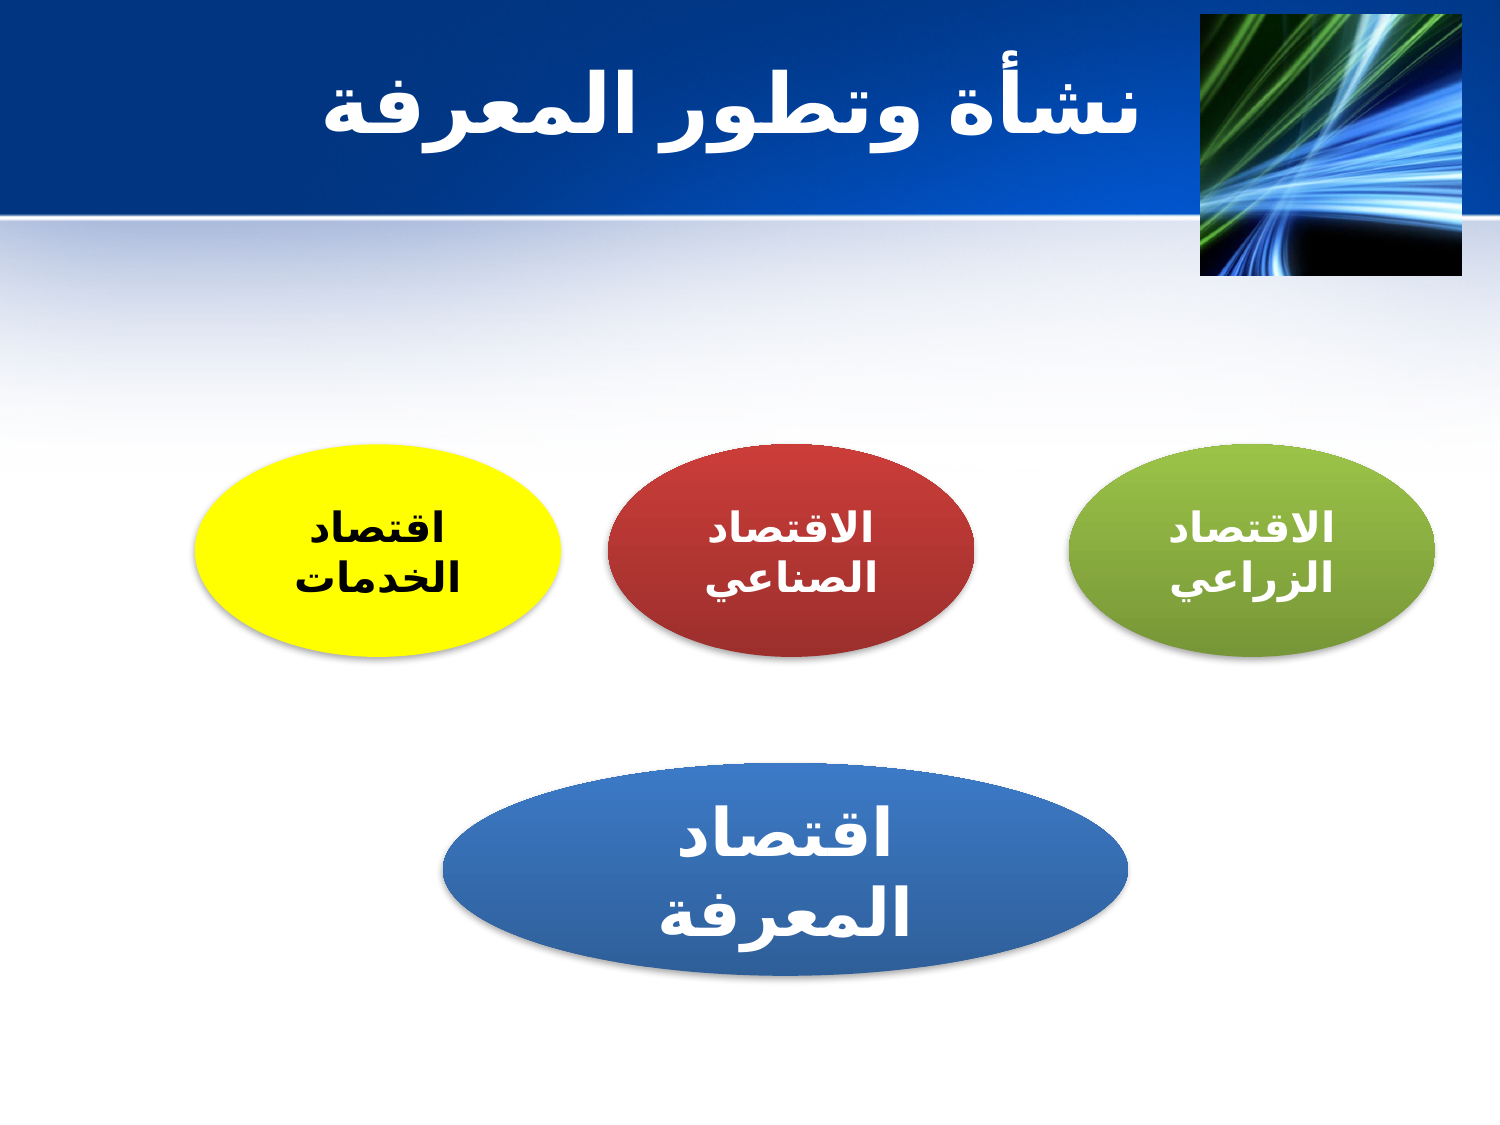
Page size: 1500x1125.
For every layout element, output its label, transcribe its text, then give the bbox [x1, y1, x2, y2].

text_box الاقتصاد الزراعي [1068, 444, 1436, 657]
text_box اقتصاد الخدمات [194, 444, 562, 657]
text_box اقتصاد المعرفة [442, 763, 1128, 976]
picture [0, 0, 1500, 1125]
text_box الاقتصاد الصناعي [608, 444, 975, 657]
text_box نشأة وتطور المعرفة [305, 42, 1159, 158]
